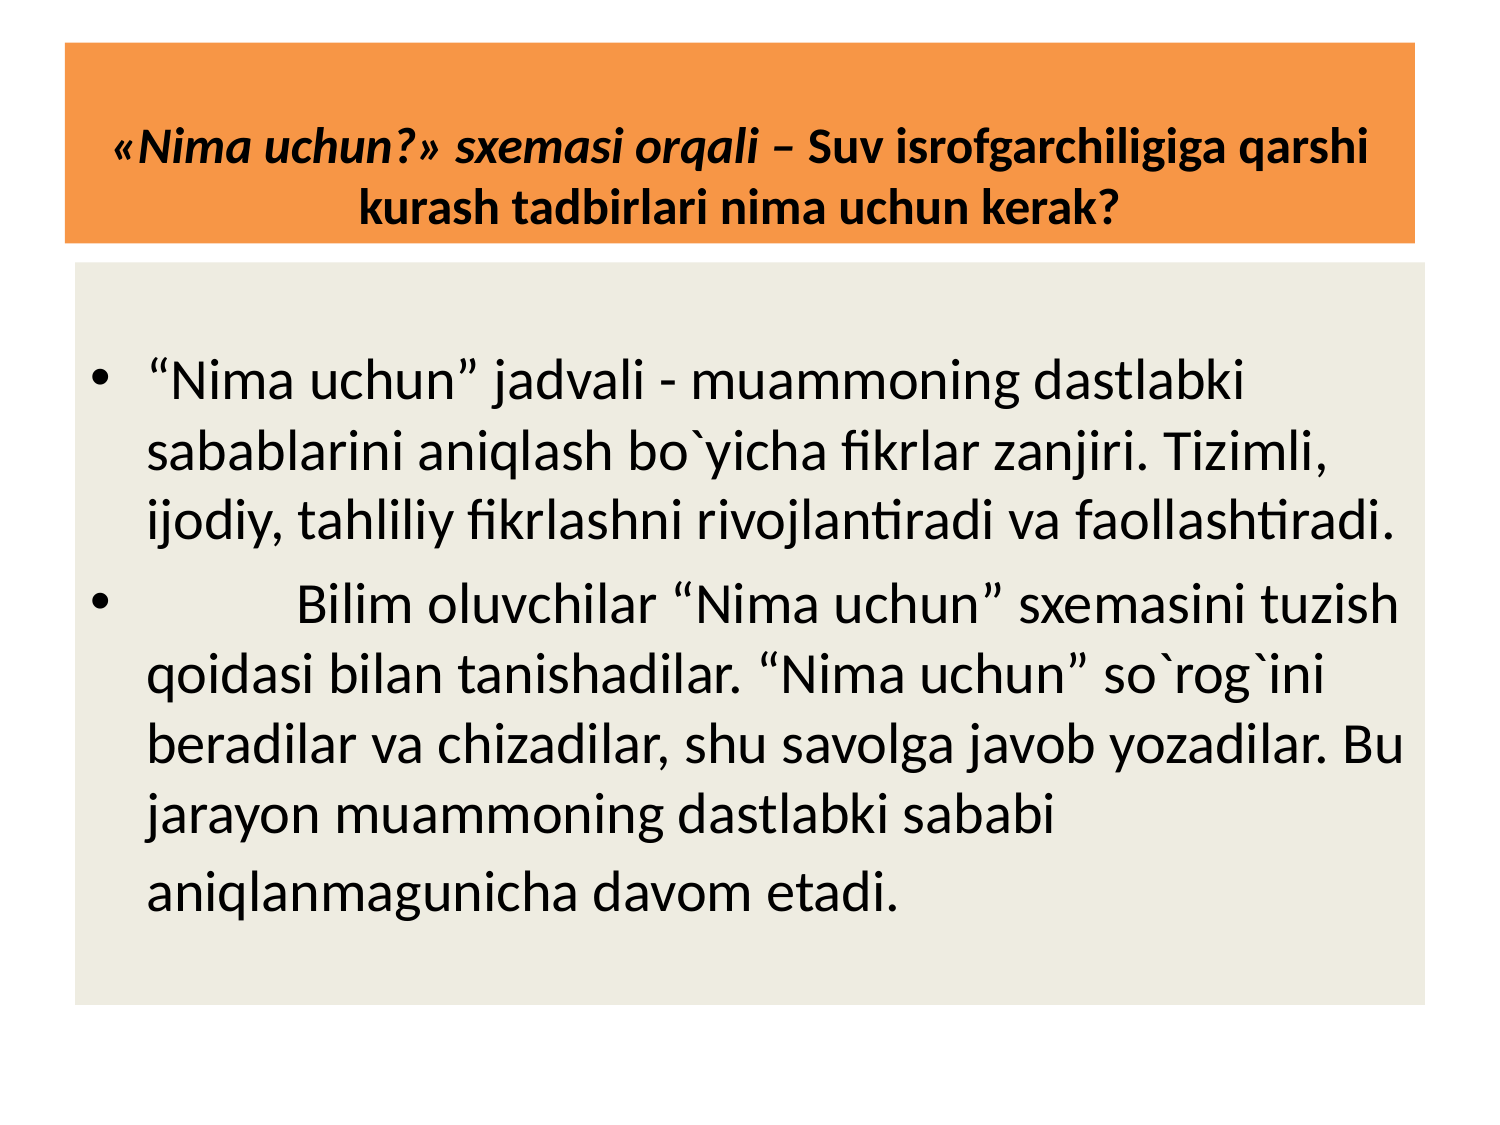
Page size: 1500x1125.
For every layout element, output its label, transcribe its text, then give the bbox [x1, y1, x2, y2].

list “Nima uchun” jadvali - muammoning dastlabki sabablarini aniqlash bo`yicha fikrlar zanjiri. Tizimli, ijodiy, tahliliy fikrlashni rivojlantiradi va faollashtiradi. Bilim oluvchilar “Nima uchun” sxemasini tuzish qoidasi bilan tanishadilar. “Nima uchun” so`rog`ini beradilar va chizadilar, shu savolga javob yozadilar. Bu jarayon muammoning dastlabki sababi aniqlanmagunicha davom etadi. [74, 262, 1426, 1006]
title «Nima uchun?» sxemasi orqali – Suv isrofgarchiligiga qarshi kurash tadbirlari nima uchun kerak? [64, 42, 1416, 244]
